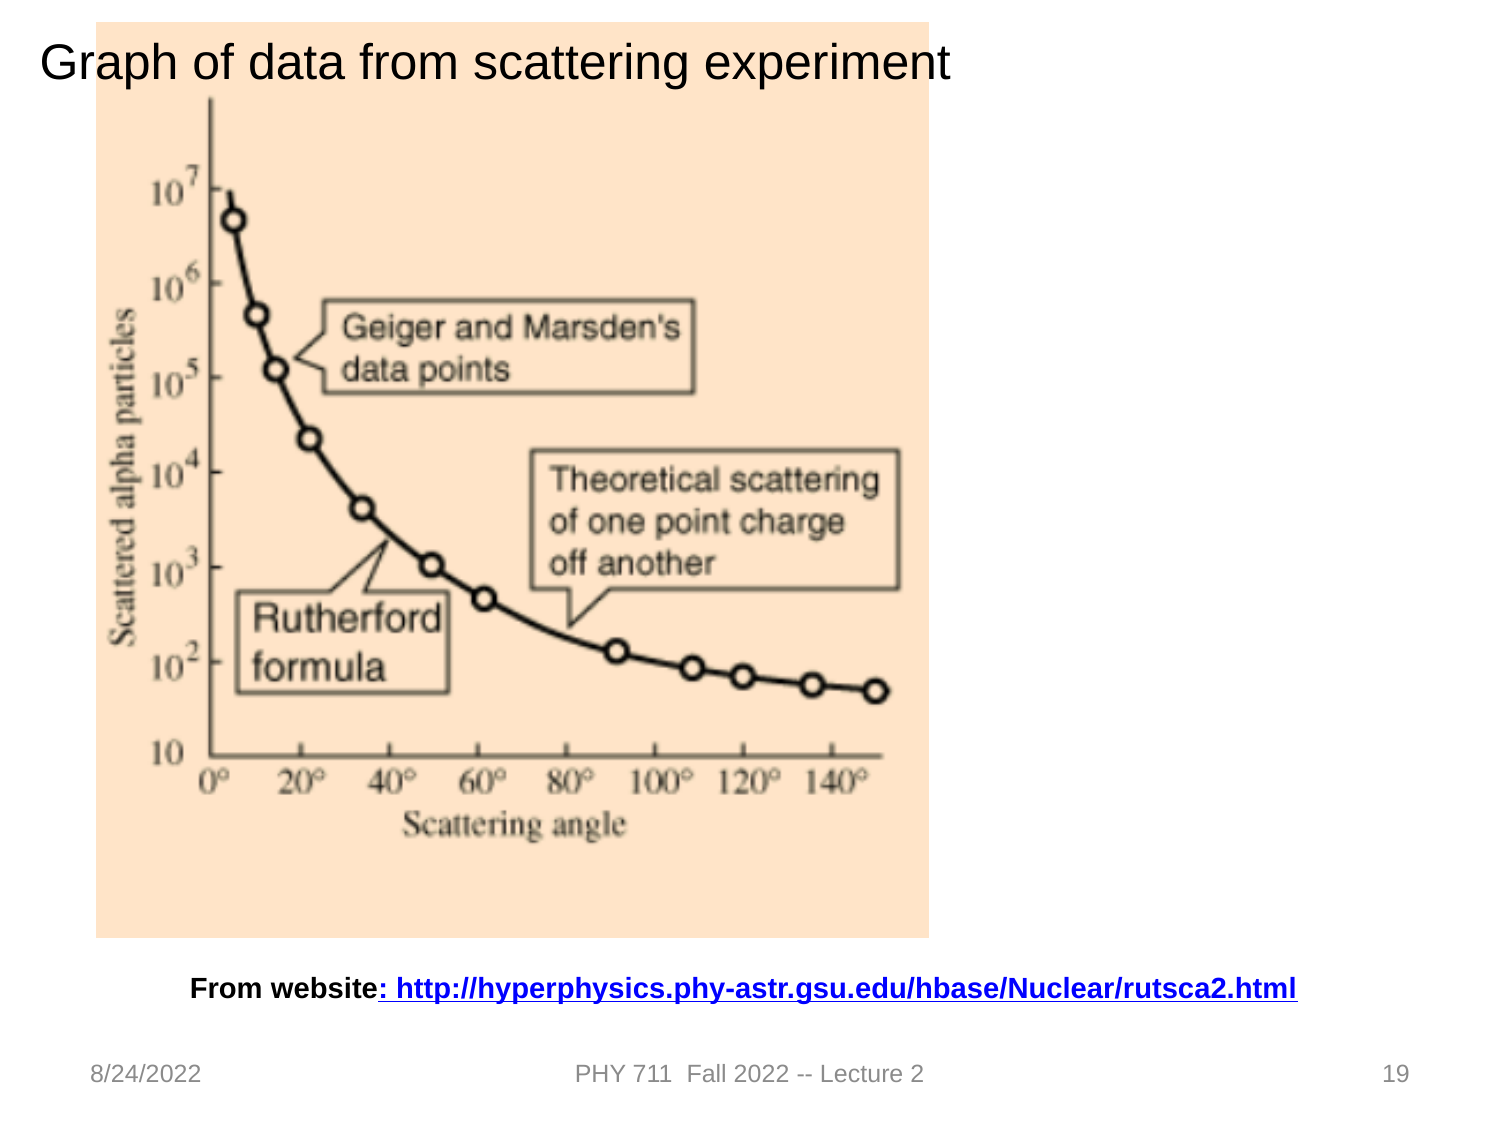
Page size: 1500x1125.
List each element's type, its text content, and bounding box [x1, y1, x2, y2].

text_box From website: http://hyperphysics.phy-astr.gsu.edu/hbase/Nuclear/rutsca2.html [174, 962, 1400, 1013]
picture [96, 22, 929, 938]
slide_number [75, 1042, 425, 1103]
text_box Graph of data from scattering experiment [24, 22, 94, 98]
slide_number 19 [1074, 1042, 1425, 1103]
text_box Graph of data from scattering experiment [930, 22, 1288, 98]
footer PHY 711 Fall 2022 -- Lecture 2 [512, 1042, 988, 1103]
